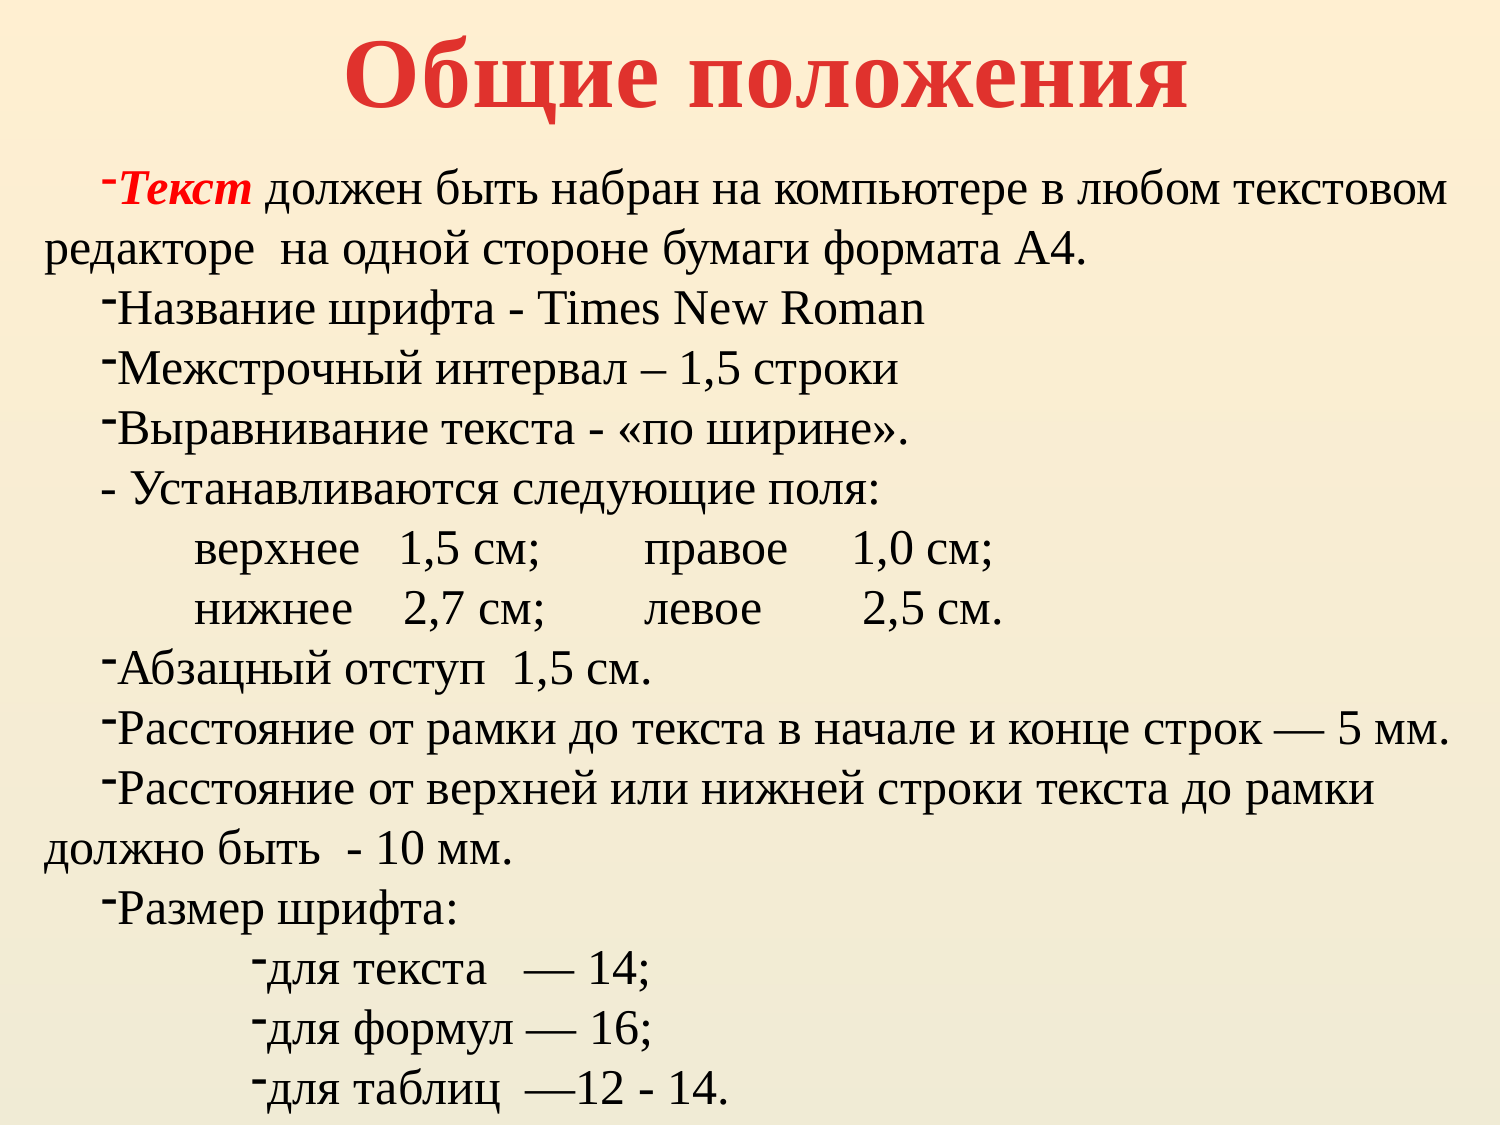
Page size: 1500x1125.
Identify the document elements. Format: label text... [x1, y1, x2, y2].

text_box Общие положения [327, 0, 1207, 135]
text_box Текст должен быть набран на компьютере в любом текстовом редакторе на одной стороне бумаги формата А4. Название шрифта - Times New Roman Межстрочный интервал – 1,5 строки Выравнивание текста - «по ширине». - Устанавливаются следующие поля: верхнее 1,5 см; правое 1,0 см; нижнее 2,7 см; левое 2,5 см. Абзацный отступ 1,5 см. Расстояние от рамки до текста в начале и конце строк — 5 мм. Расстояние от верхней или нижней строки текста до рамки должно быть - 10 мм. Размер шрифта: для текста — 14; для формул — 16; для таблиц —12 - 14. [29, 147, 1471, 1123]
